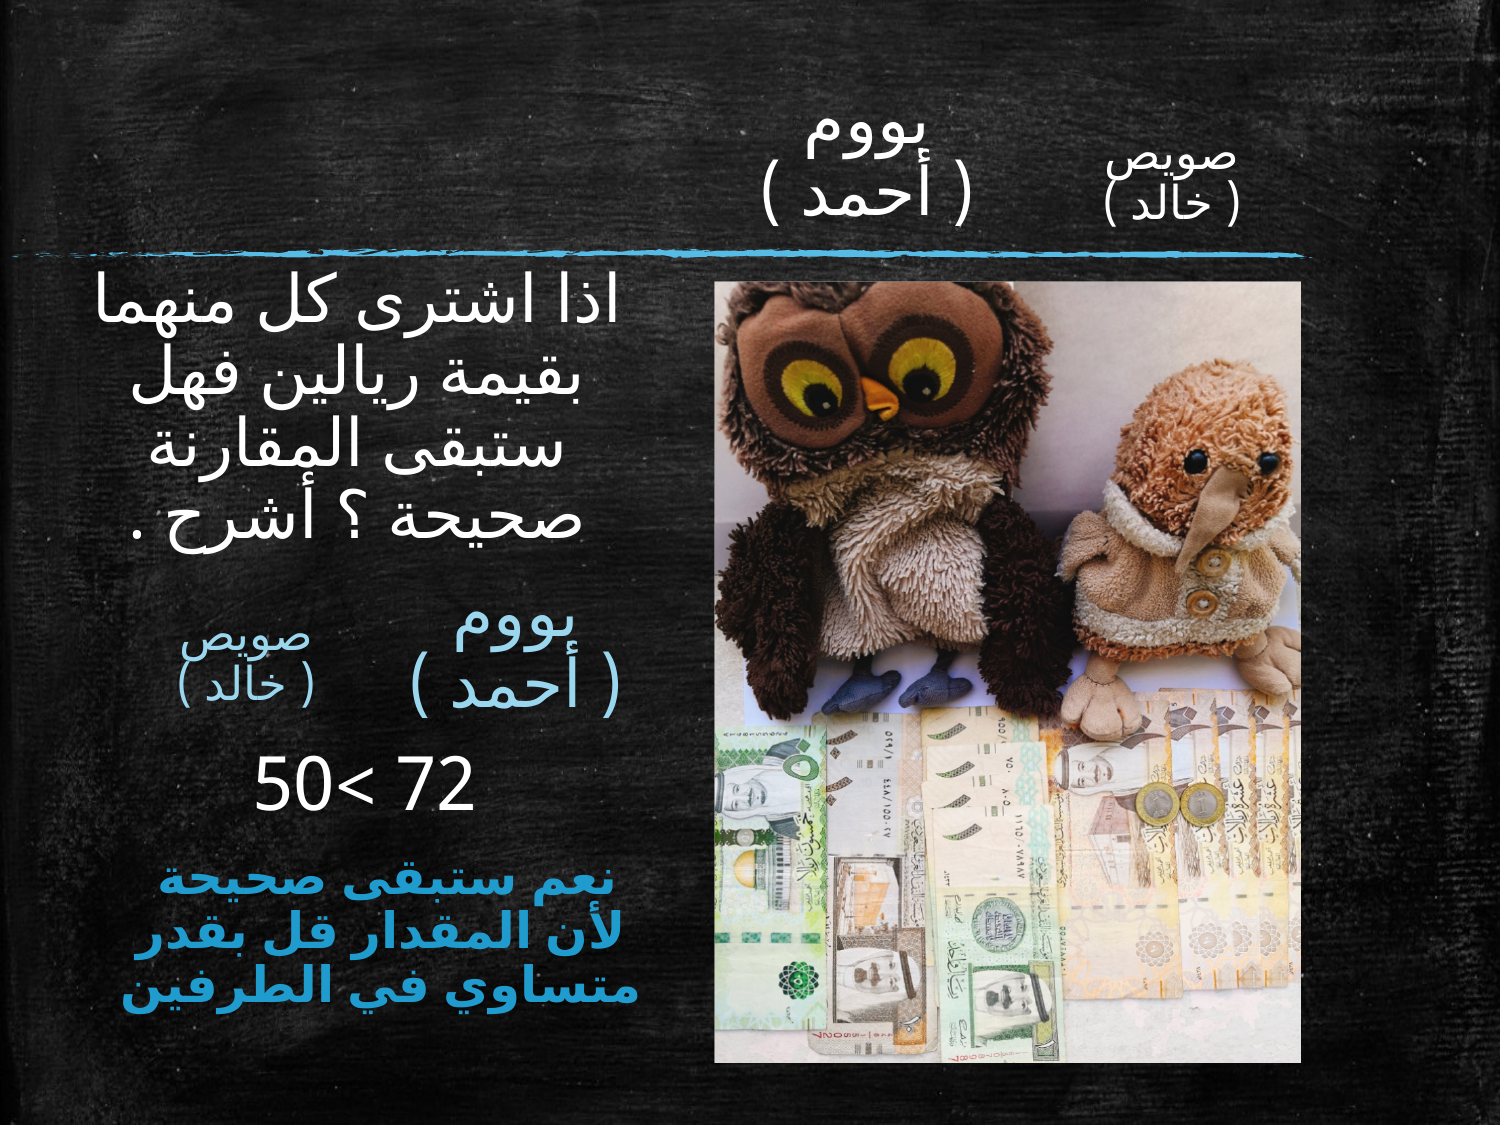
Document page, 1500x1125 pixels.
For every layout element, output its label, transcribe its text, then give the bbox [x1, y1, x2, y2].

text_box صويص ( خالد ) [105, 550, 387, 719]
text_box 72 >50 [117, 738, 617, 834]
text_box اذا اشترى كل منهما بقيمة ريالين فهل ستبقى المقارنة صحيحة ؟ أشرح . [35, 257, 680, 561]
text_box بووم ( أحمد ) [375, 562, 617, 730]
title صويص ( خالد ) [1031, 70, 1313, 238]
text_box نعم ستبقى صحيحة لأن المقدار قل بقدر متساوي في الطرفين [105, 843, 657, 1075]
text_box بووم ( أحمد ) [726, 70, 1008, 238]
picture [617, 282, 1399, 1062]
